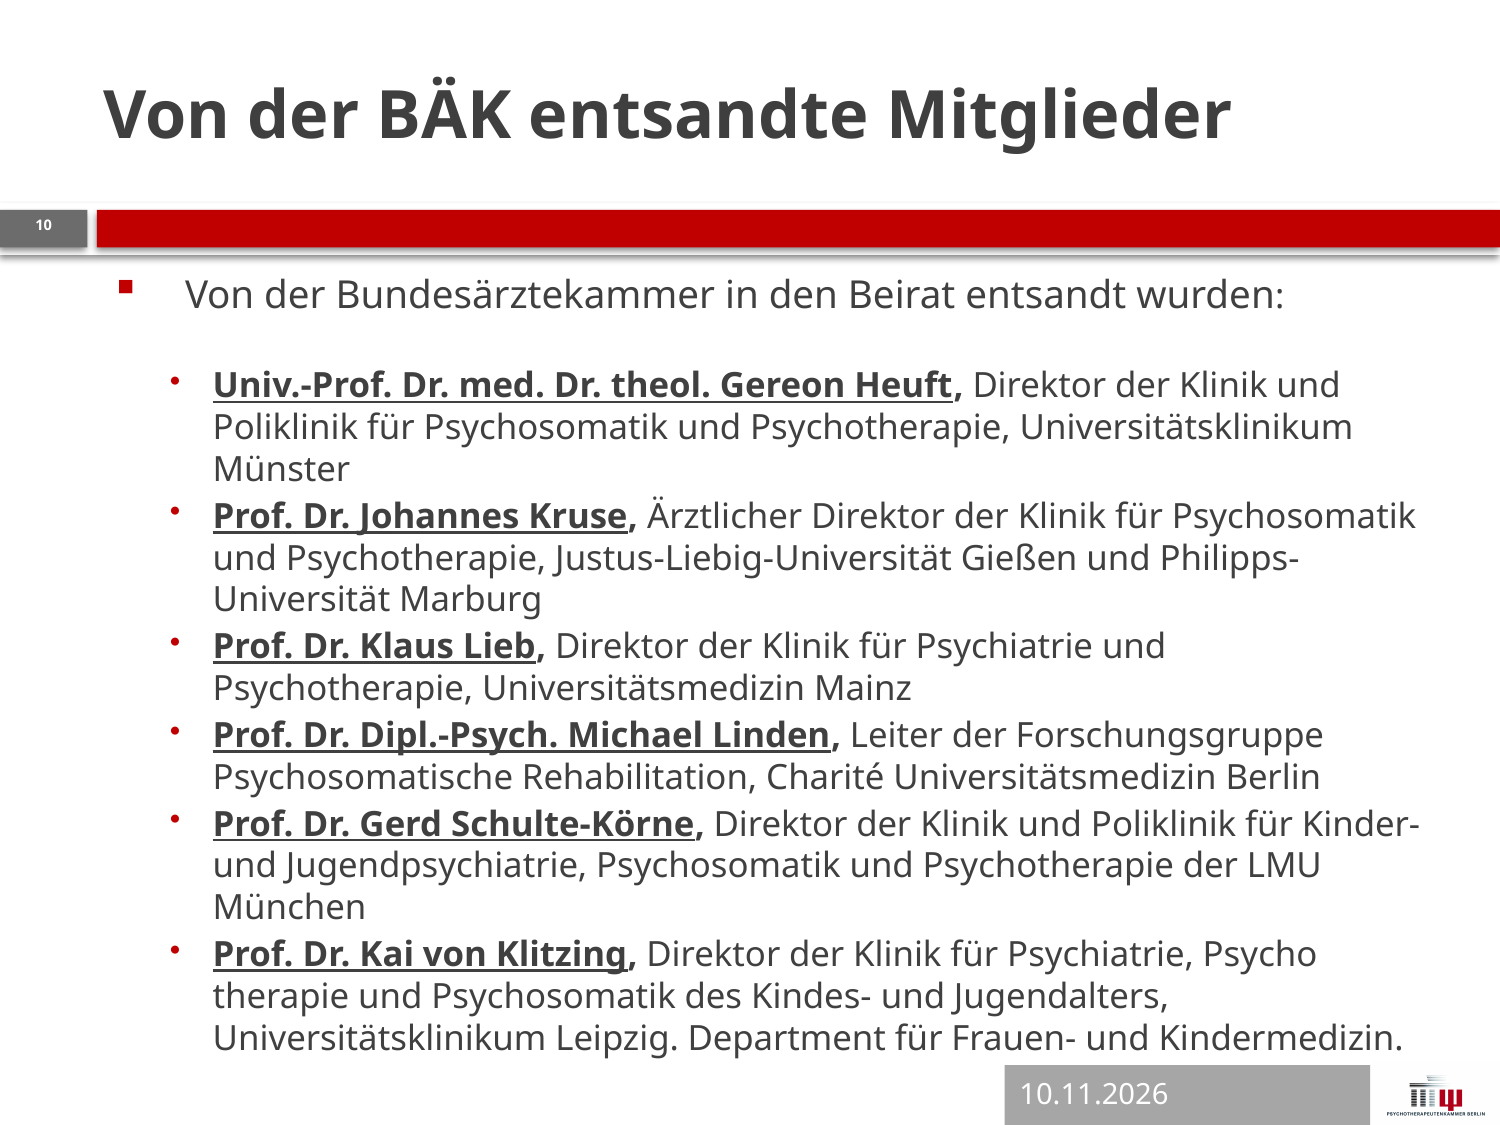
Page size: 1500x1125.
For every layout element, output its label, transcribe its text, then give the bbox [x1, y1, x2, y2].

list Von der Bundesärztekammer in den Beirat entsandt wurden: Univ.-Prof. Dr. med. Dr. theol. Gereon Heuft, Direktor der Klinik und Poliklinik für Psychosomatik und Psychotherapie, Universitätsklinikum Münster Prof. Dr. Johannes Kruse, Ärztlicher Direktor der Klinik für Psychosomatik und Psychotherapie, Justus-Liebig-Universität Gießen und Philipps-Universität Marburg Prof. Dr. Klaus Lieb, Direktor der Klinik für Psychiatrie und Psychotherapie, Universitätsmedizin Mainz Prof. Dr. Dipl.-Psych. Michael Linden, Leiter der Forschungsgruppe Psychosomatische Rehabilitation, Charité Universitätsmedizin Berlin Prof. Dr. Gerd Schulte-Körne, Direktor der Klinik und Poliklinik für Kinder- und Jugendpsychiatrie, Psychosomatik und Psychotherapie der LMU München Prof. Dr. Kai von Klitzing, Direktor der Klinik für Psychiatrie, Psycho­therapie und Psychosomatik des Kindes- und Jugendalters, Universitätsklinikum Leipzig. Department für Frauen- und Kindermedizin. [100, 262, 1439, 1095]
slide_number 10 [0, 208, 88, 244]
title Von der BÄK entsandte Mitglieder [88, 30, 1427, 194]
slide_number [1004, 1065, 1371, 1125]
picture [1371, 1061, 1500, 1125]
